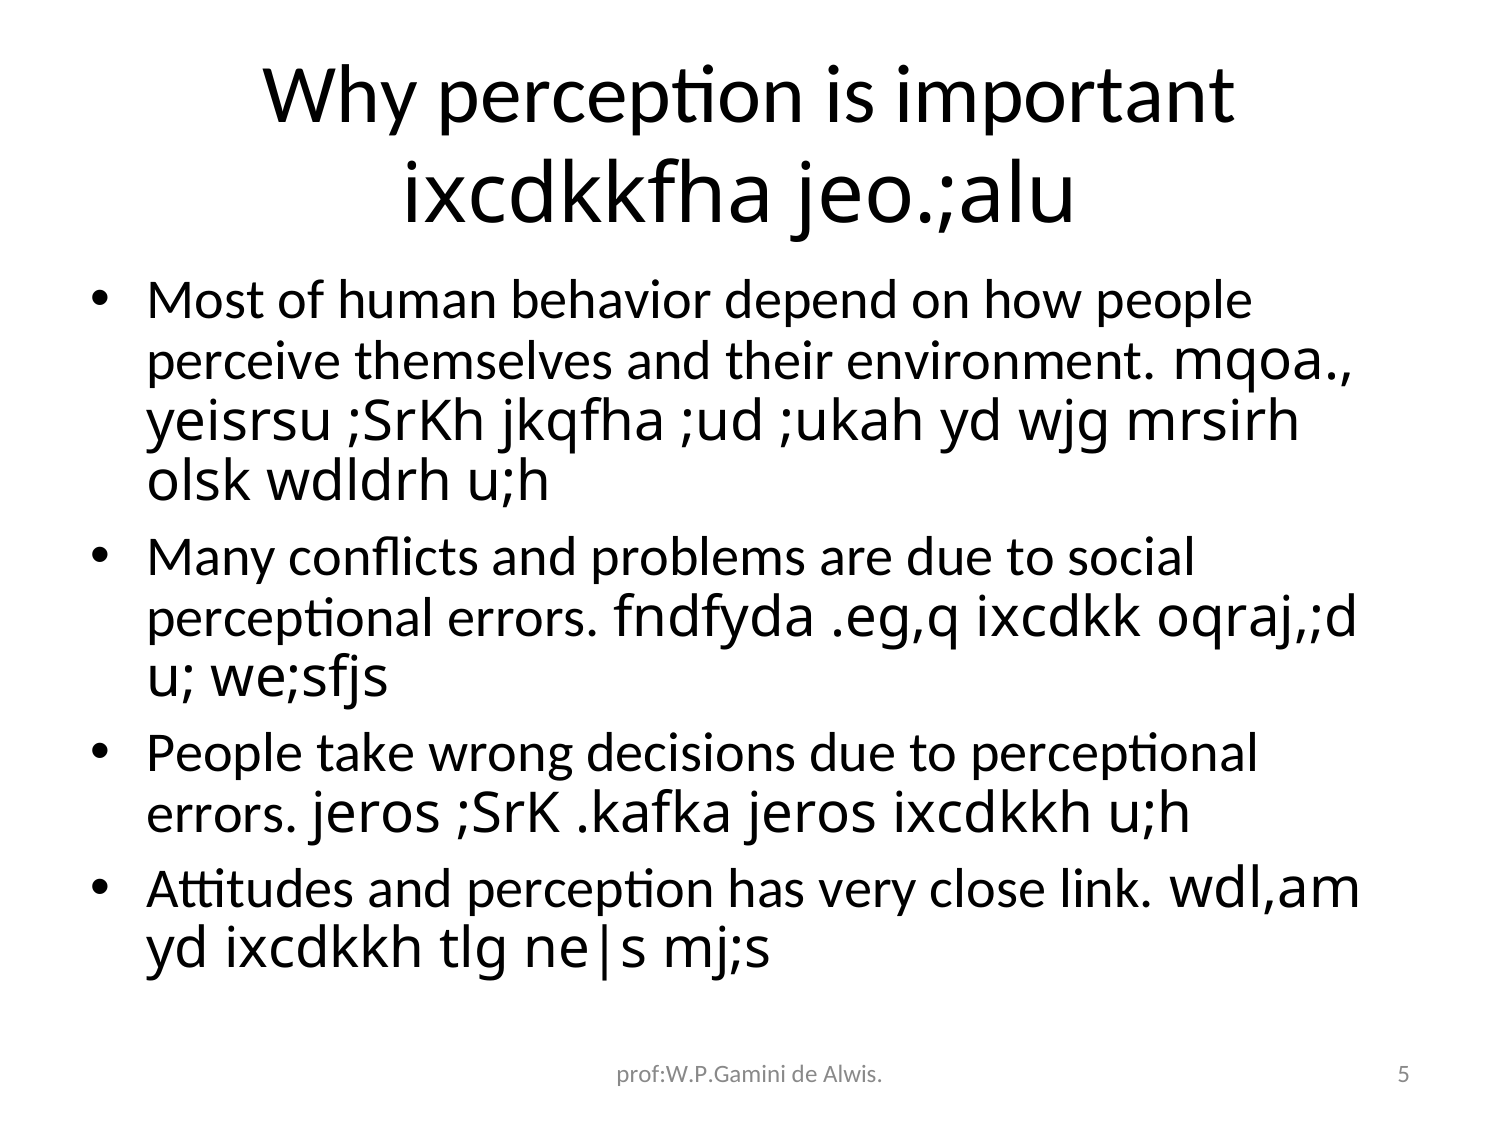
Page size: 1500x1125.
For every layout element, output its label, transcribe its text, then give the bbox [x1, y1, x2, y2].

text_box prof:W.P.Gamini de Alwis. [512, 1042, 988, 1103]
title Why perception is important ixcdkkfha jeo.;alu [75, 45, 1425, 233]
text_box Most of human behavior depend on how people perceive themselves and their environment. mqoa., yeisrsu ;SrKh jkqfha ;ud ;ukah yd wjg mrsirh olsk wdldrh u;h Many conflicts and problems are due to social perceptional errors. fndfyda .eg,q ixcdkk oqraj,;d u; we;sfjs People take wrong decisions due to perceptional errors. jeros ;SrK .kafka jeros ixcdkkh u;h Attitudes and perception has very close link. wdl,am yd ixcdkkh tlg ne|s mj;s [74, 262, 1425, 1005]
text_box <number> [1074, 1042, 1425, 1103]
